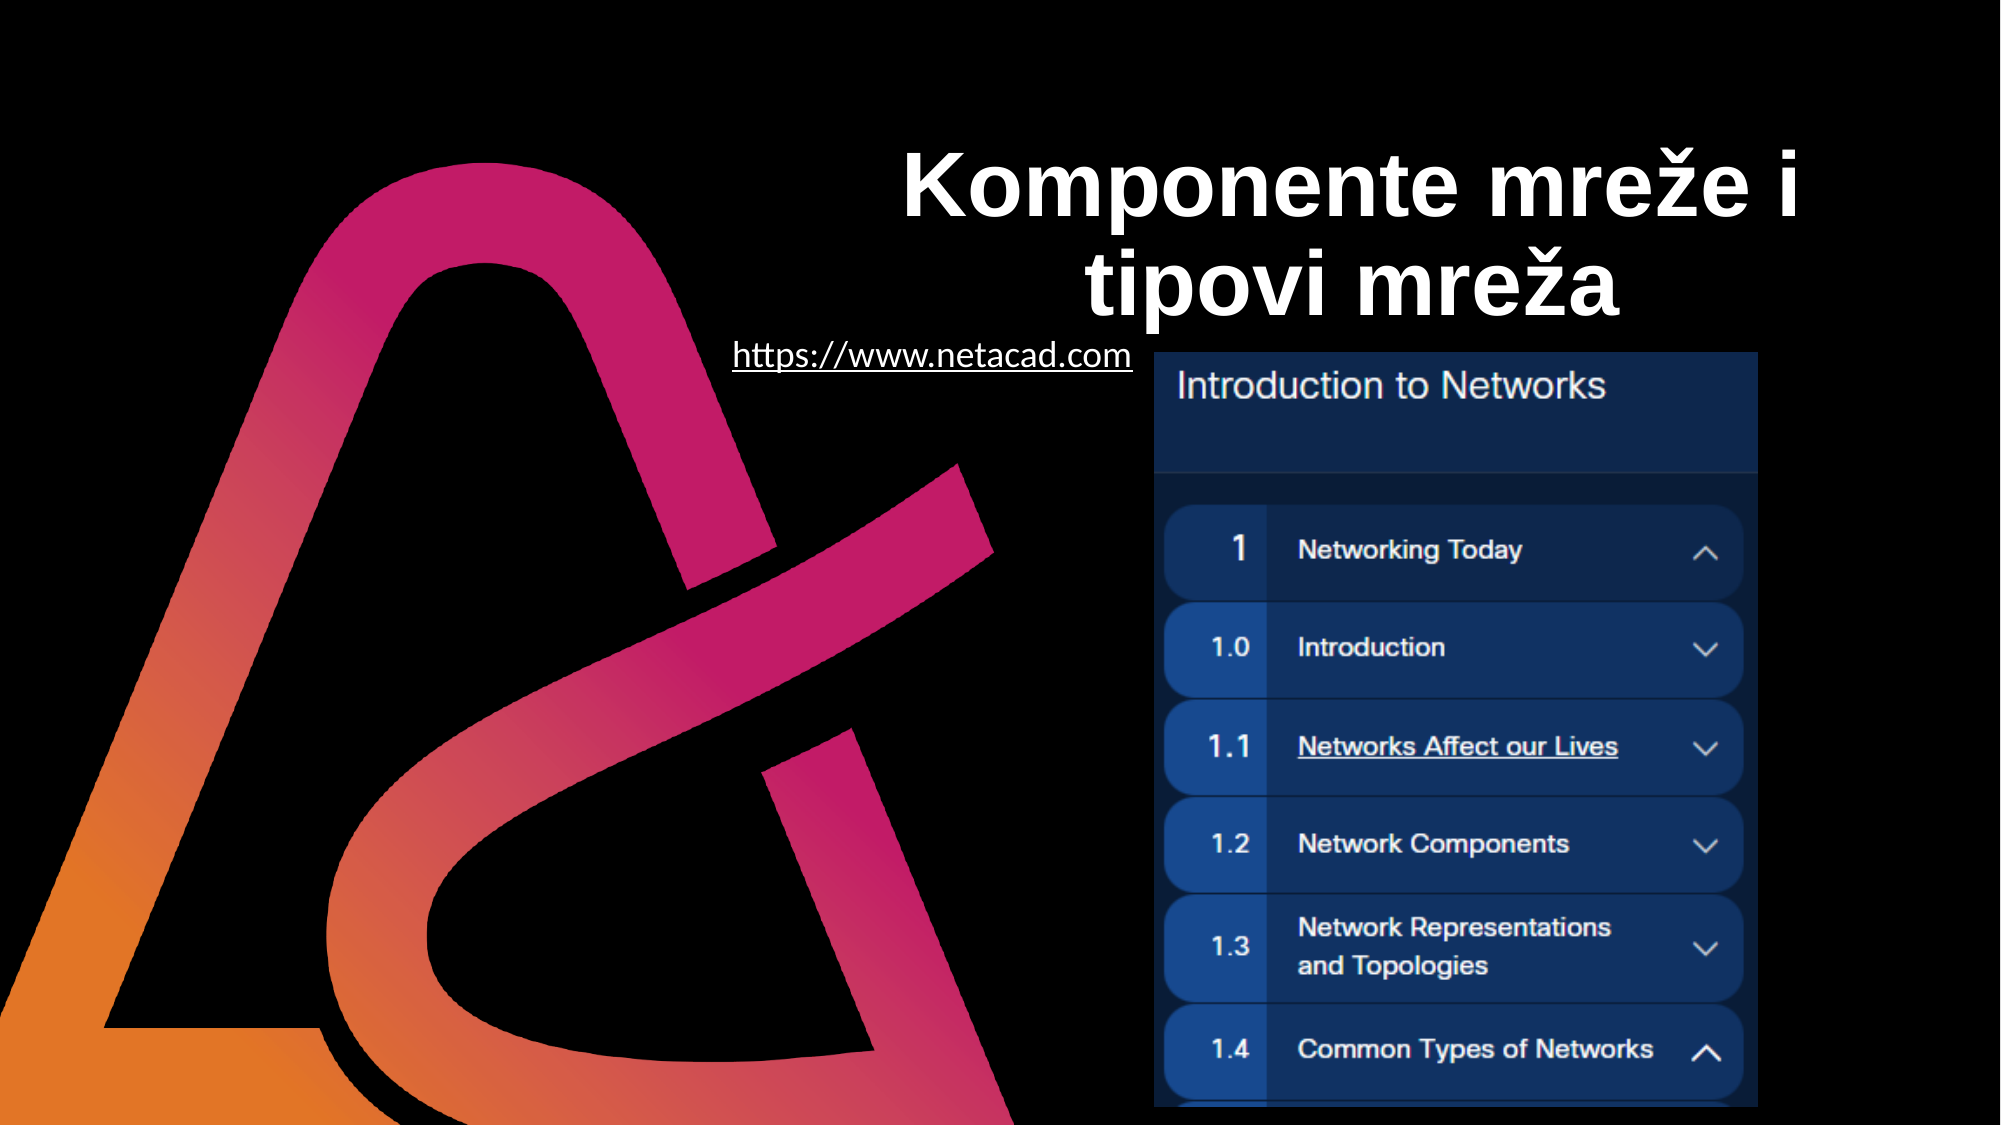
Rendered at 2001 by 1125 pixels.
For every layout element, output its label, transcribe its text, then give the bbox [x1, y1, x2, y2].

text_box https://www.netacad.com [717, 322, 1719, 383]
title Komponente mreže i tipovi mreža [835, 58, 1870, 414]
picture [0, 143, 1015, 1125]
picture [1154, 352, 1758, 1107]
